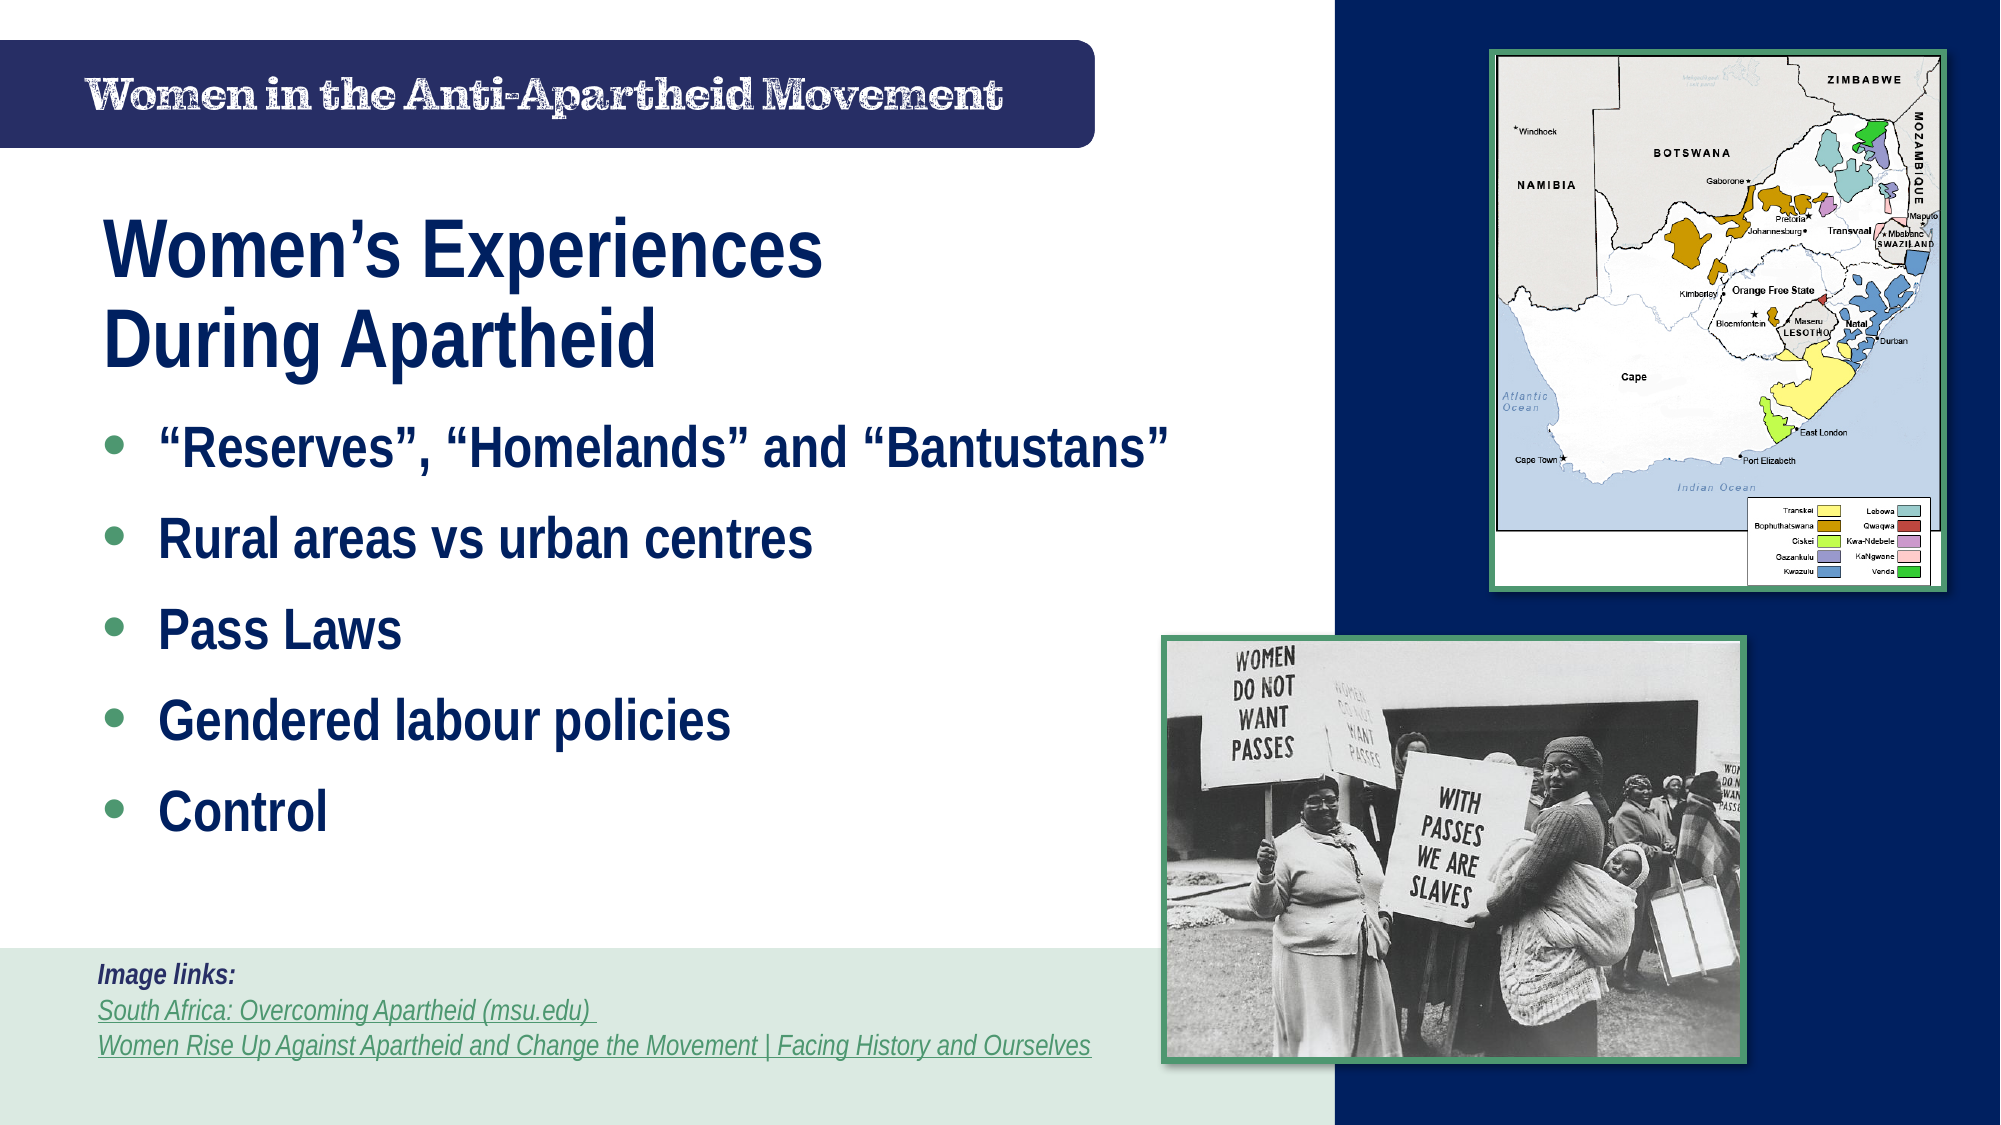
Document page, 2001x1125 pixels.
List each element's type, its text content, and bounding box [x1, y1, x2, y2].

text_box “Reserves”, “Homelands” and “Bantustans” Rural areas vs urban centres Pass Laws Gendered labour policies Control [87, 402, 1199, 921]
text_box [1334, 0, 2000, 1125]
text_box [0, 947, 1334, 1125]
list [0, 40, 1095, 148]
picture [1495, 55, 1942, 586]
picture [1166, 641, 1741, 1058]
text_box Image links: South Africa: Overcoming Apartheid (msu.edu) Women Rise Up Against Apartheid and Change the Movement | Facing History and Ourselves [82, 948, 1239, 1069]
title Women’s Experiences During Apartheid [88, 198, 1001, 402]
